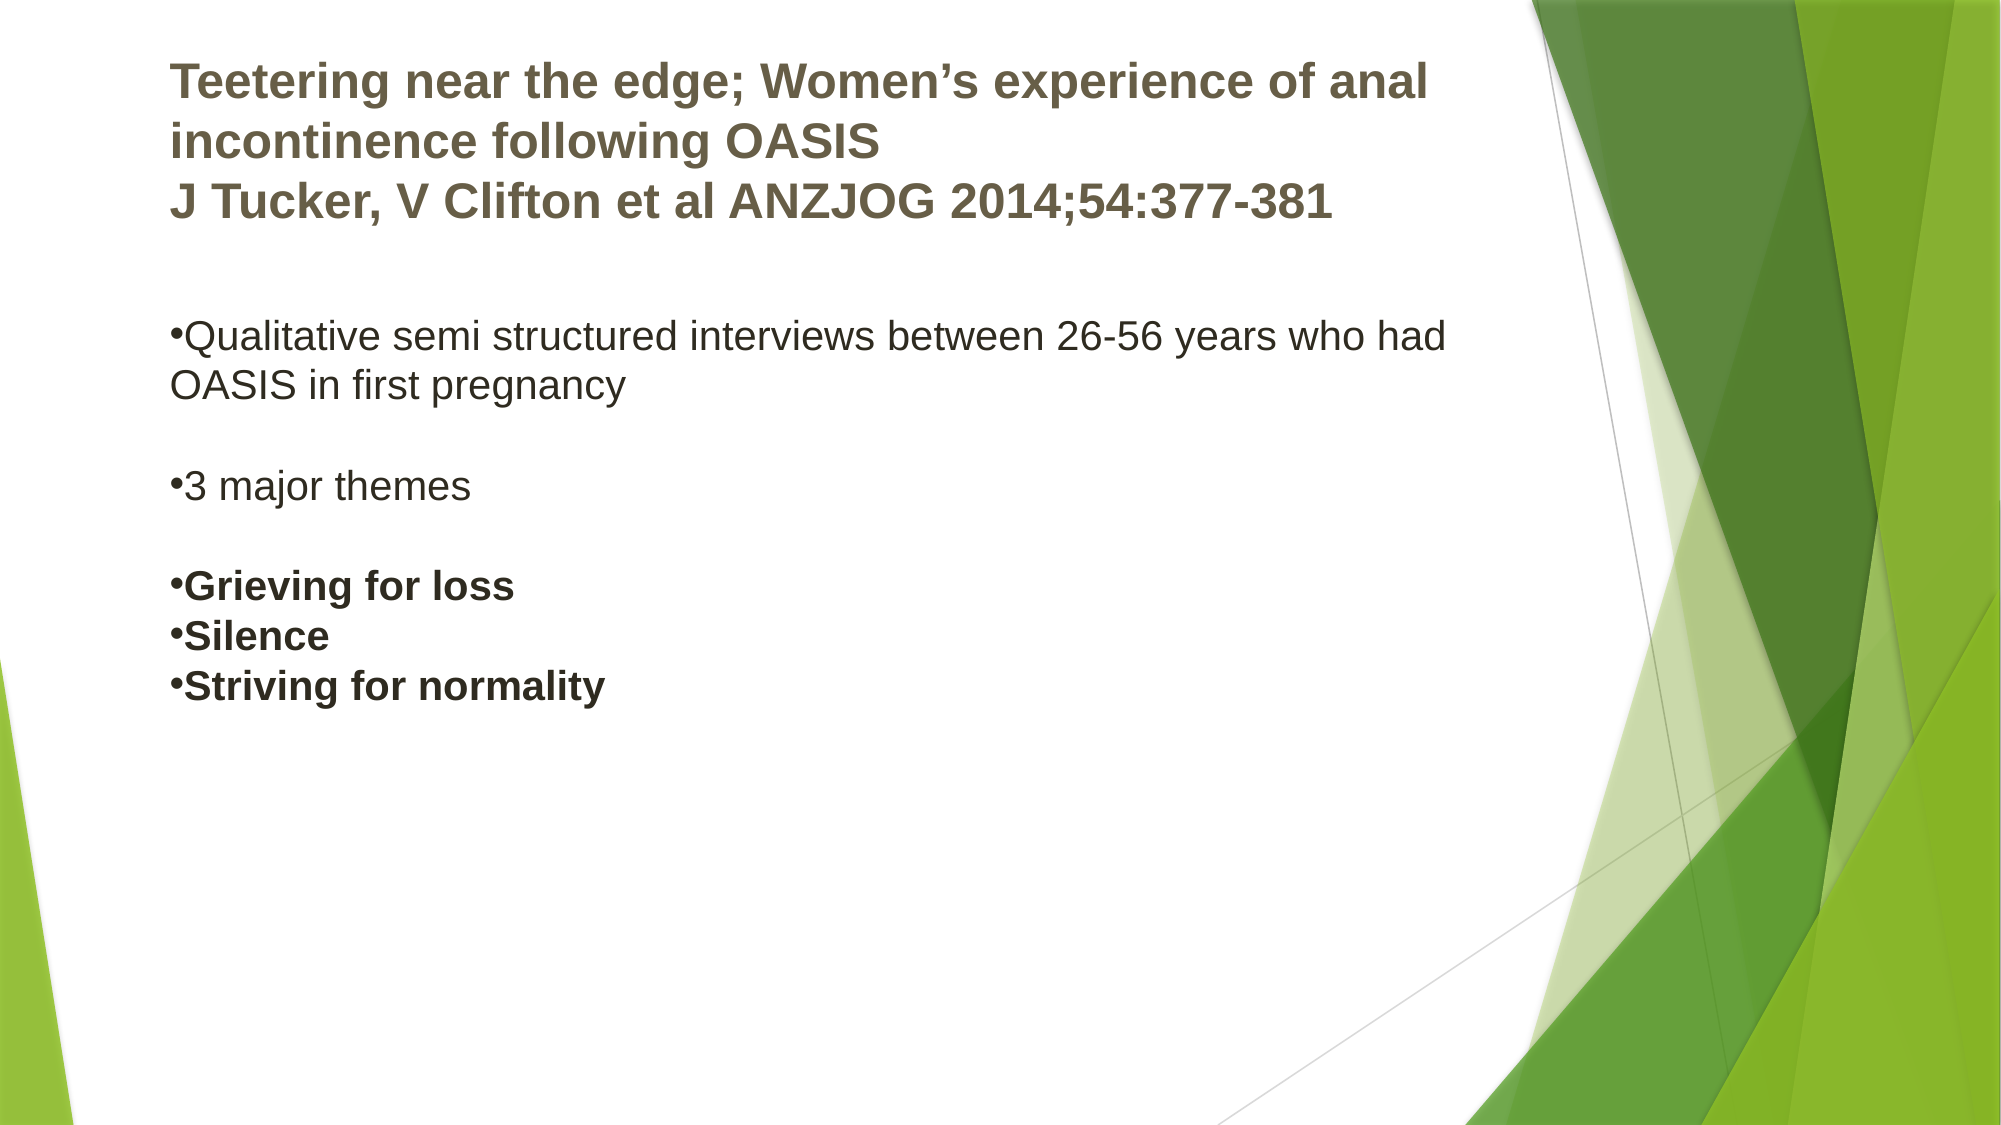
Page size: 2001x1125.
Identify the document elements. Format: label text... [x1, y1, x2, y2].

text_box Teetering near the edge; Women’s experience of anal incontinence following OASIS J Tucker, V Clifton et al ANZJOG 2014;54:377-381 [154, 45, 1575, 233]
text_box Qualitative semi structured interviews between 26-56 years who had OASIS in first pregnancy 3 major themes Grieving for loss Silence Striving for normality [154, 300, 1575, 1046]
